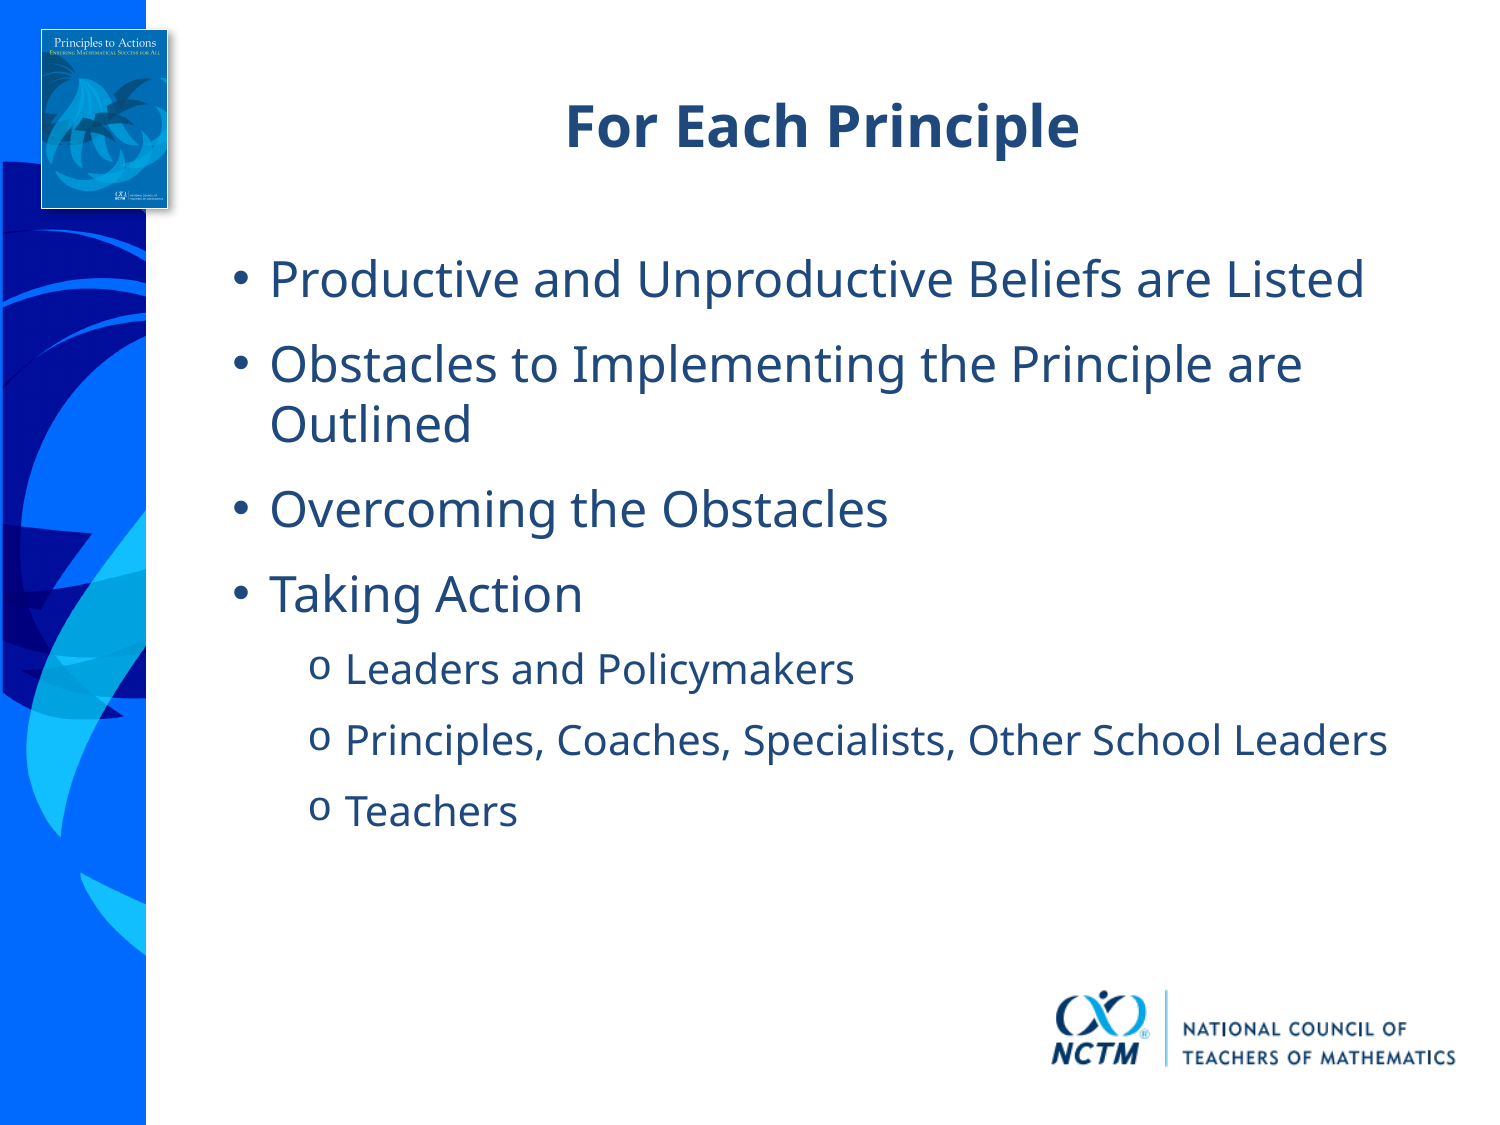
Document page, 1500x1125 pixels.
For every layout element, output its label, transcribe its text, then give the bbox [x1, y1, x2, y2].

text_box For Each Principle [170, 29, 1500, 218]
picture [0, 0, 168, 1125]
text_box Productive and Unproductive Beliefs are Listed Obstacles to Implementing the Principle are Outlined Overcoming the Obstacles Taking Action Leaders and Policymakers Principles, Coaches, Specialists, Other School Leaders Teachers [217, 239, 1421, 928]
picture [1034, 969, 1474, 1085]
